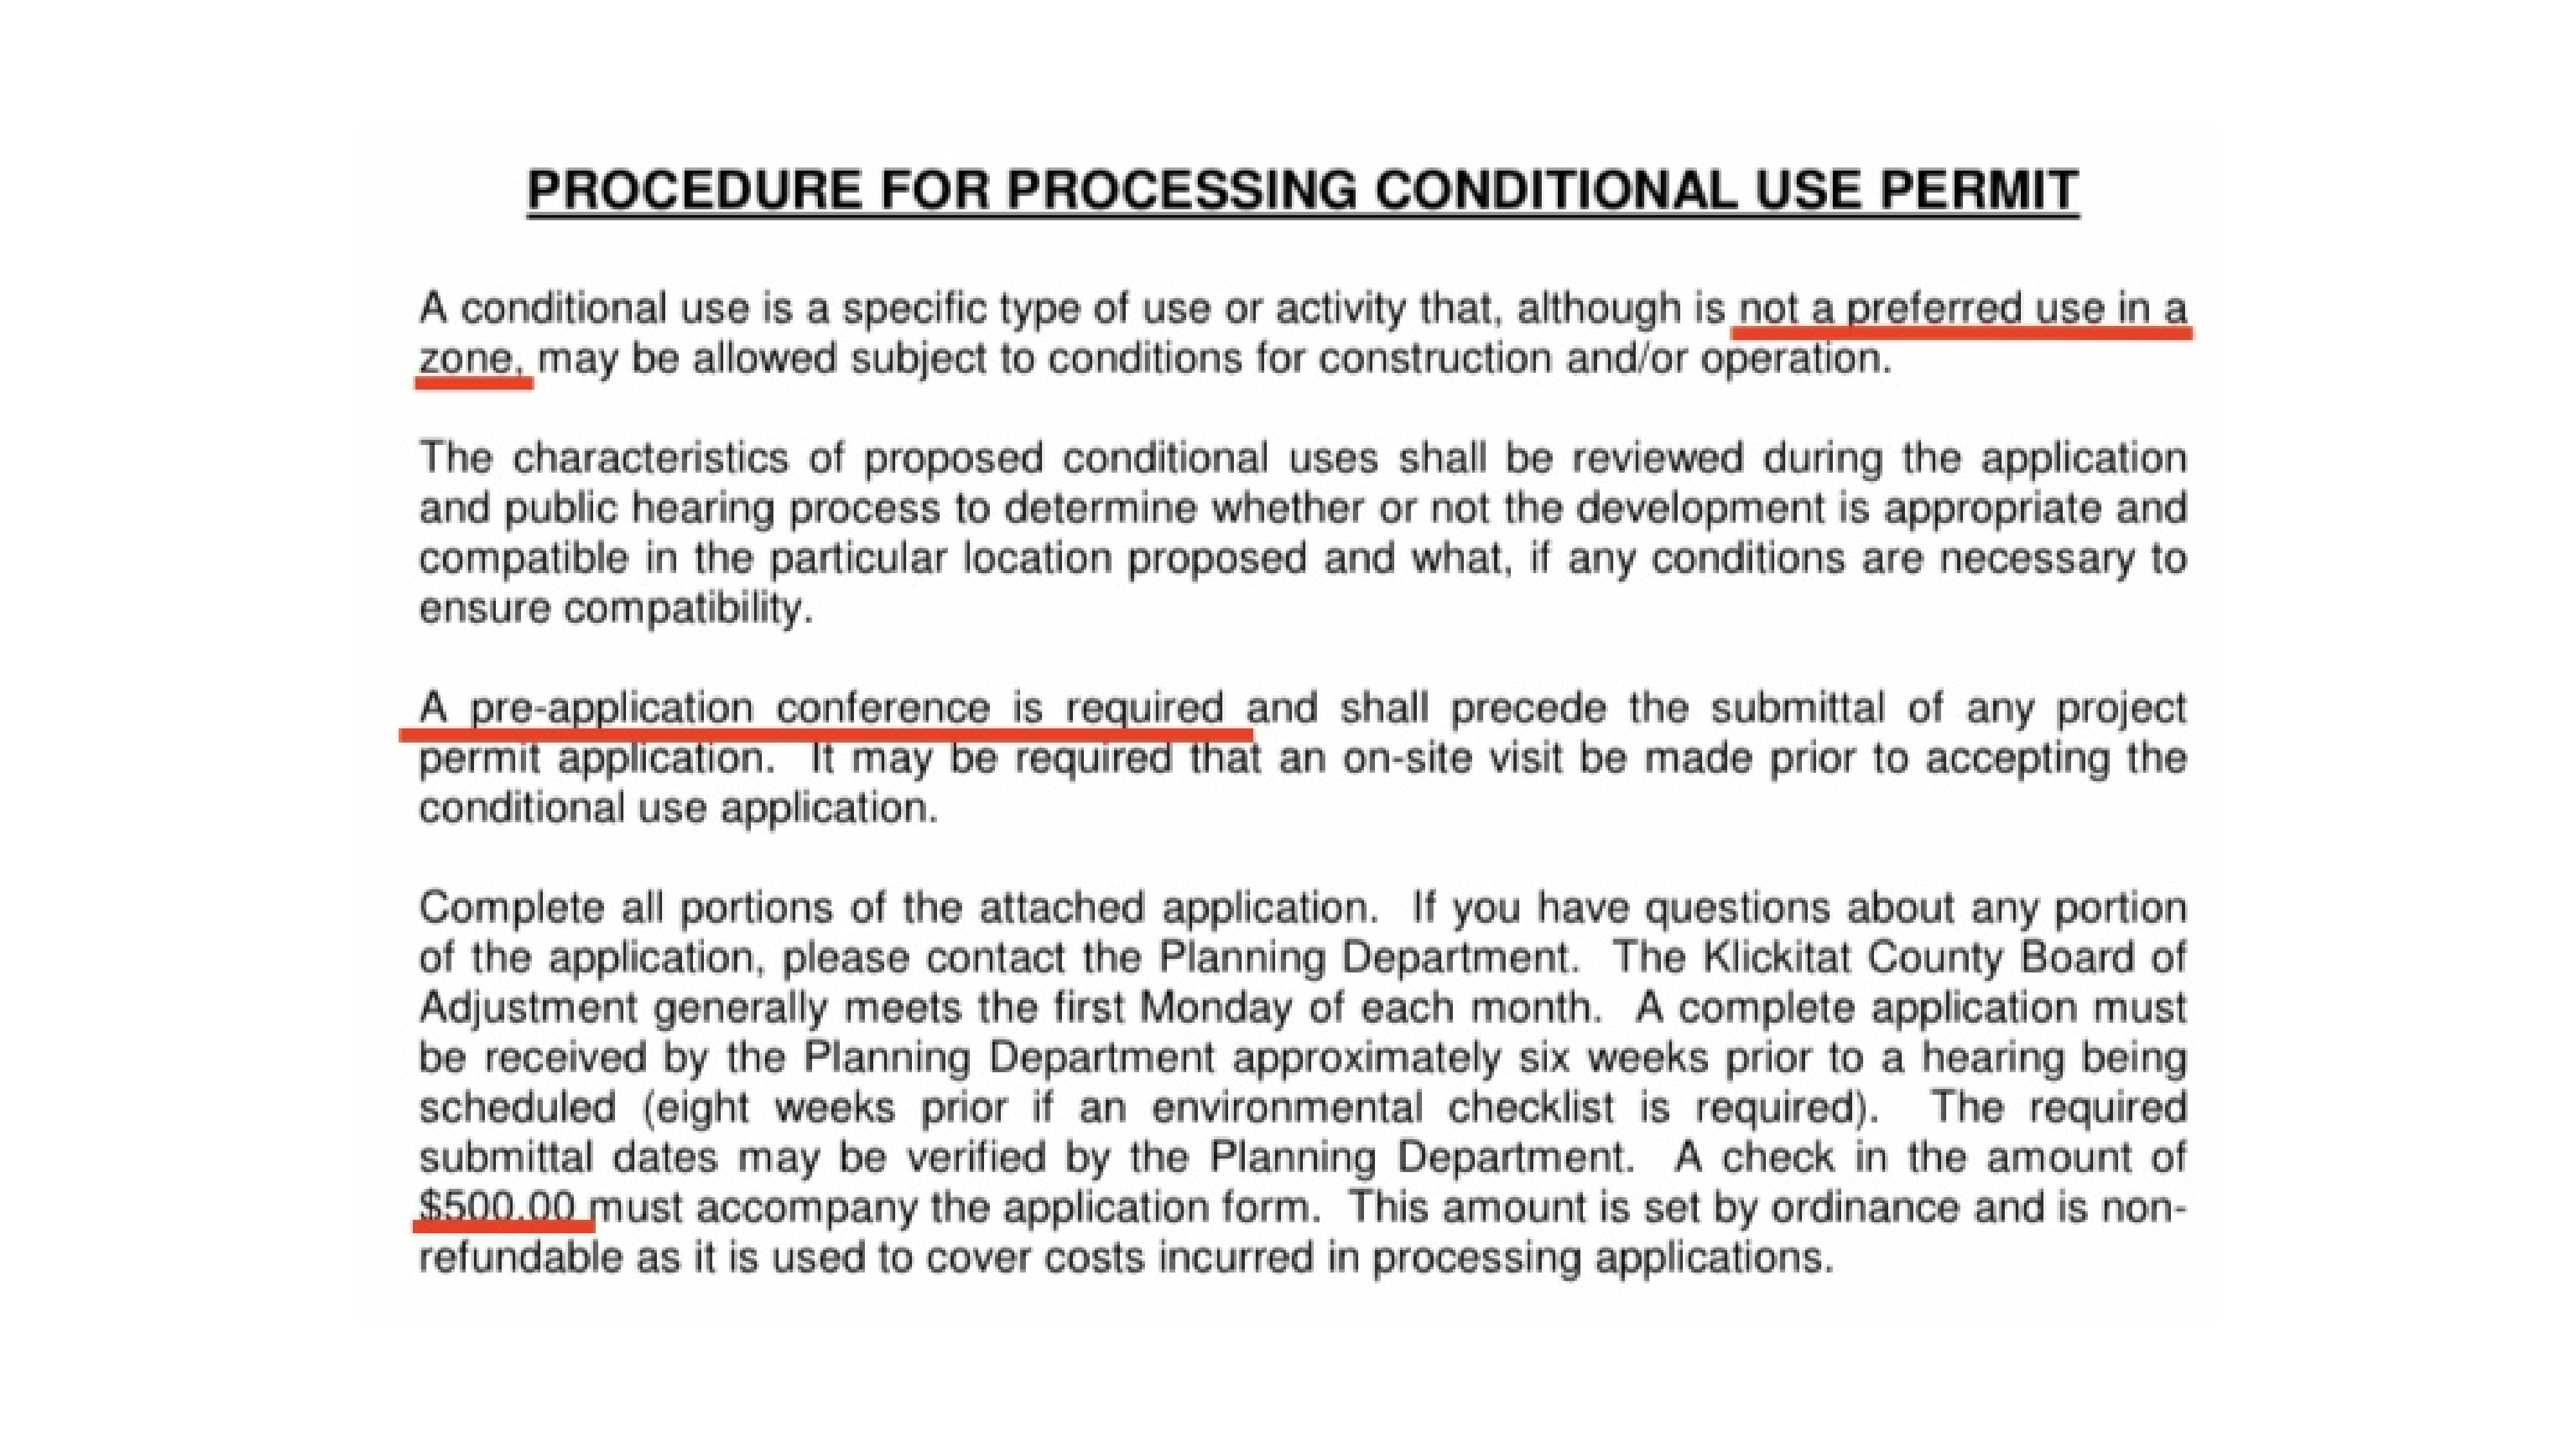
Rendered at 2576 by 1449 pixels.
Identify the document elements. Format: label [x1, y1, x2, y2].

picture [354, 124, 2222, 1325]
